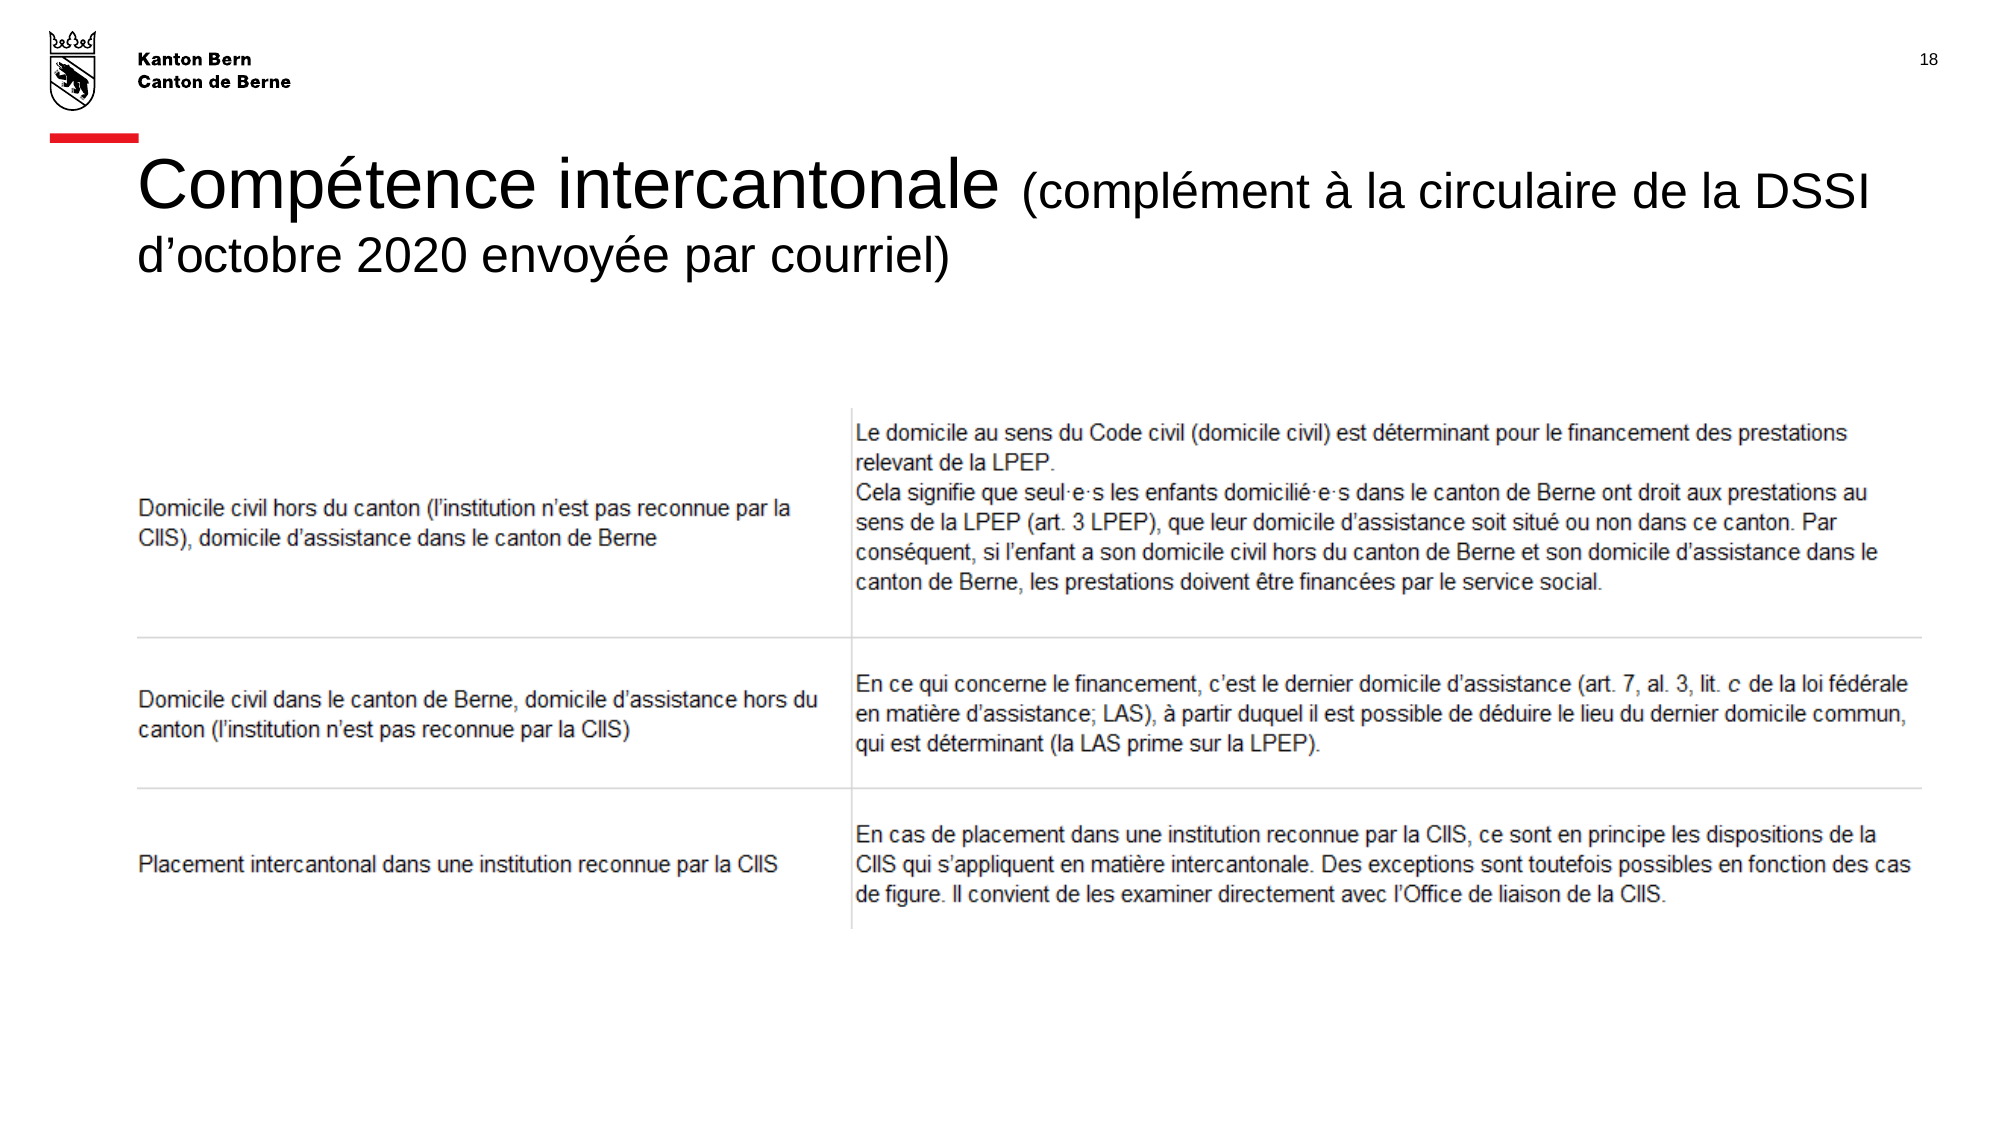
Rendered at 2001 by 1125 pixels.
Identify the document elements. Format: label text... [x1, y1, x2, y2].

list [137, 408, 1922, 929]
slide_number 18 [1885, 48, 1939, 67]
title Compétence intercantonale (complément à la circulaire de la DSSI d’octobre 2020 envoyée par courriel) [137, 137, 1922, 282]
